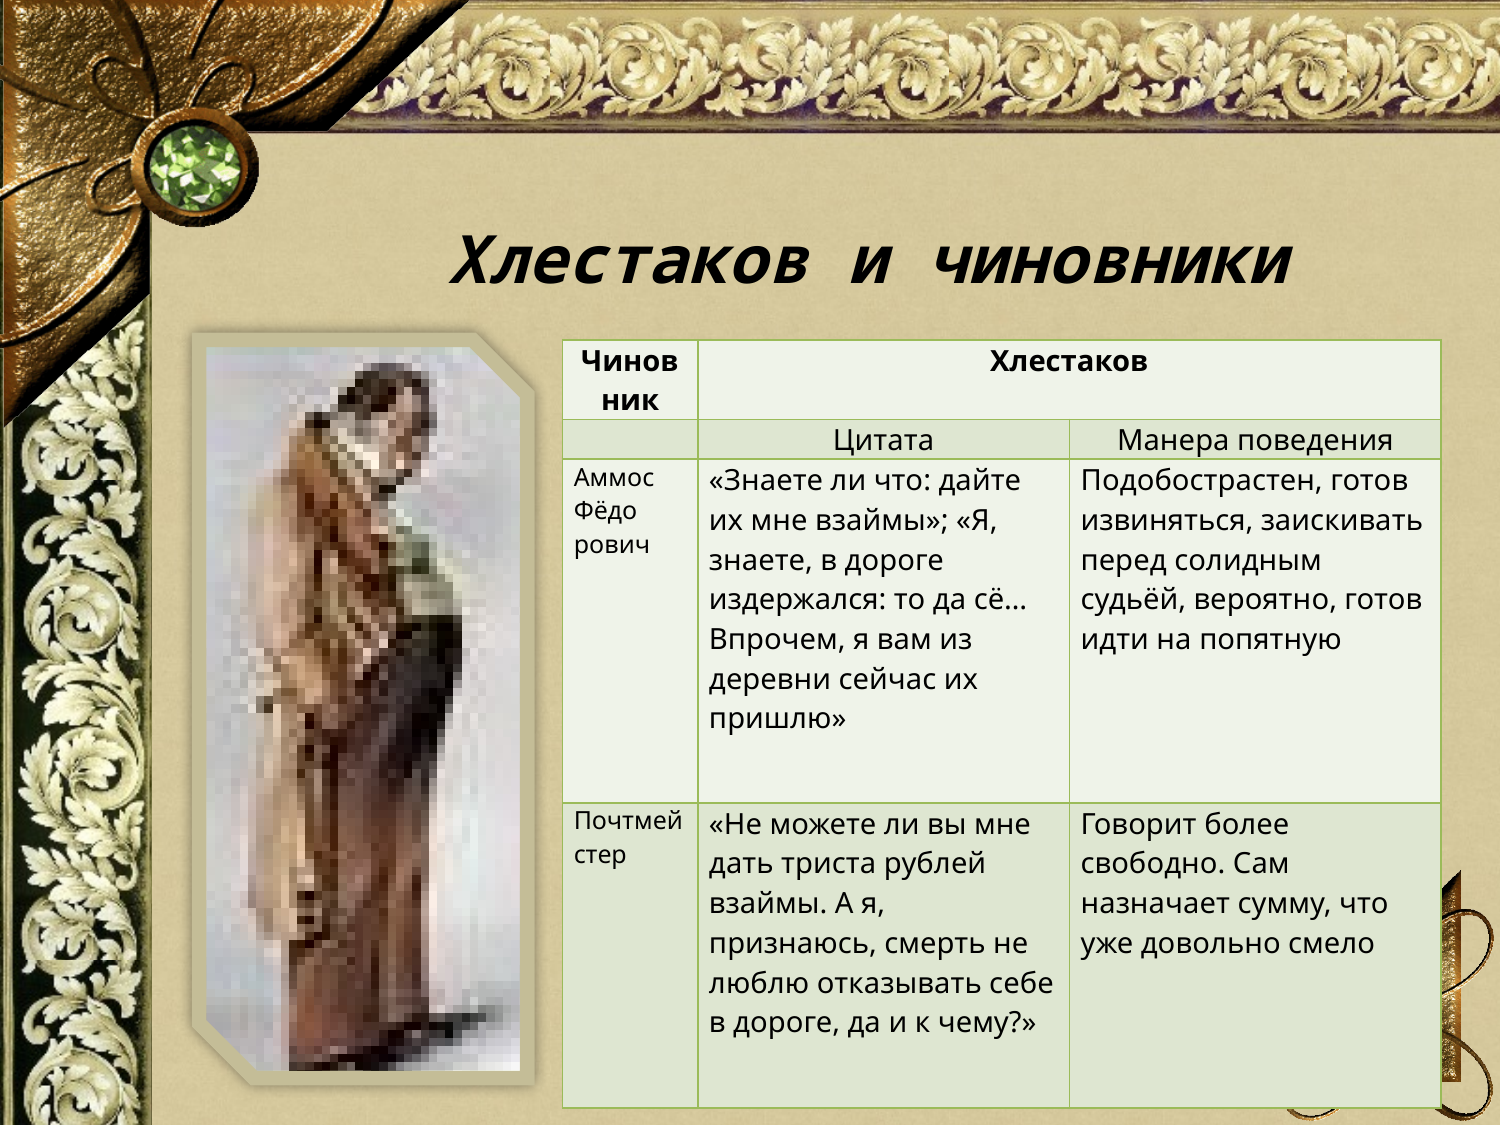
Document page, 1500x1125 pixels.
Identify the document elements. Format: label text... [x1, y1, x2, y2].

table_cell [563, 420, 697, 458]
table_cell Почтмей стер [563, 804, 697, 1107]
table_cell Цитата [699, 420, 1069, 458]
table_cell «Знаете ли что: дайте их мне взаймы»; «Я, знаете, в дороге издержался: то да сё… Впрочем, я вам из деревни сейчас их пришлю» [699, 460, 1069, 802]
table_cell Манера поведения [1070, 420, 1440, 458]
picture [0, 0, 1500, 1125]
table_header Хлестаков [699, 341, 1440, 419]
table_cell Подобострастен, готов извиняться, заискивать перед солидным судьёй, вероятно, готов идти на попятную [1070, 460, 1440, 802]
table_cell «Не можете ли вы мне дать триста рублей взаймы. А я, признаюсь, смерть не люблю отказывать себе в дороге, да и к чему?» [699, 804, 1069, 1107]
table_cell Аммос Фёдо рович [563, 460, 697, 802]
table_header Чинов ник [563, 341, 697, 419]
title Хлестаков и чиновники [304, 164, 1430, 305]
table_cell Говорит более свободно. Сам назначает сумму, что уже довольно смело [1070, 804, 1440, 1107]
